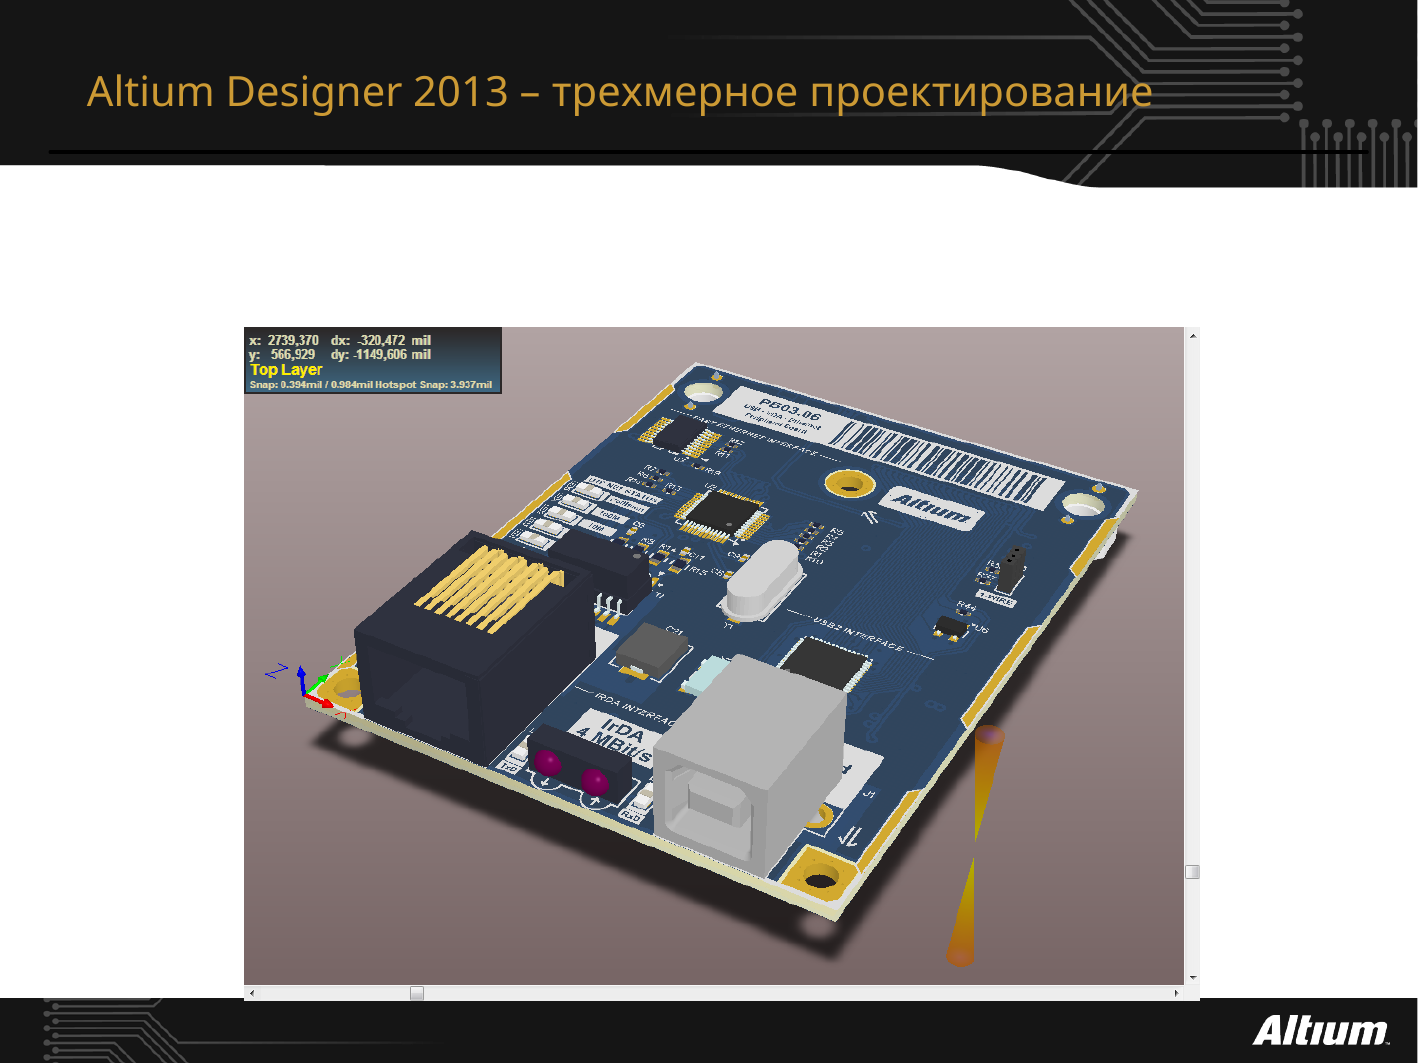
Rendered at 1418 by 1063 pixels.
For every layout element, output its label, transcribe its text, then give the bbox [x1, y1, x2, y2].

picture [0, 0, 1418, 1063]
title Altium Designer 2013 – трехмерное проектирование [72, 28, 1345, 150]
